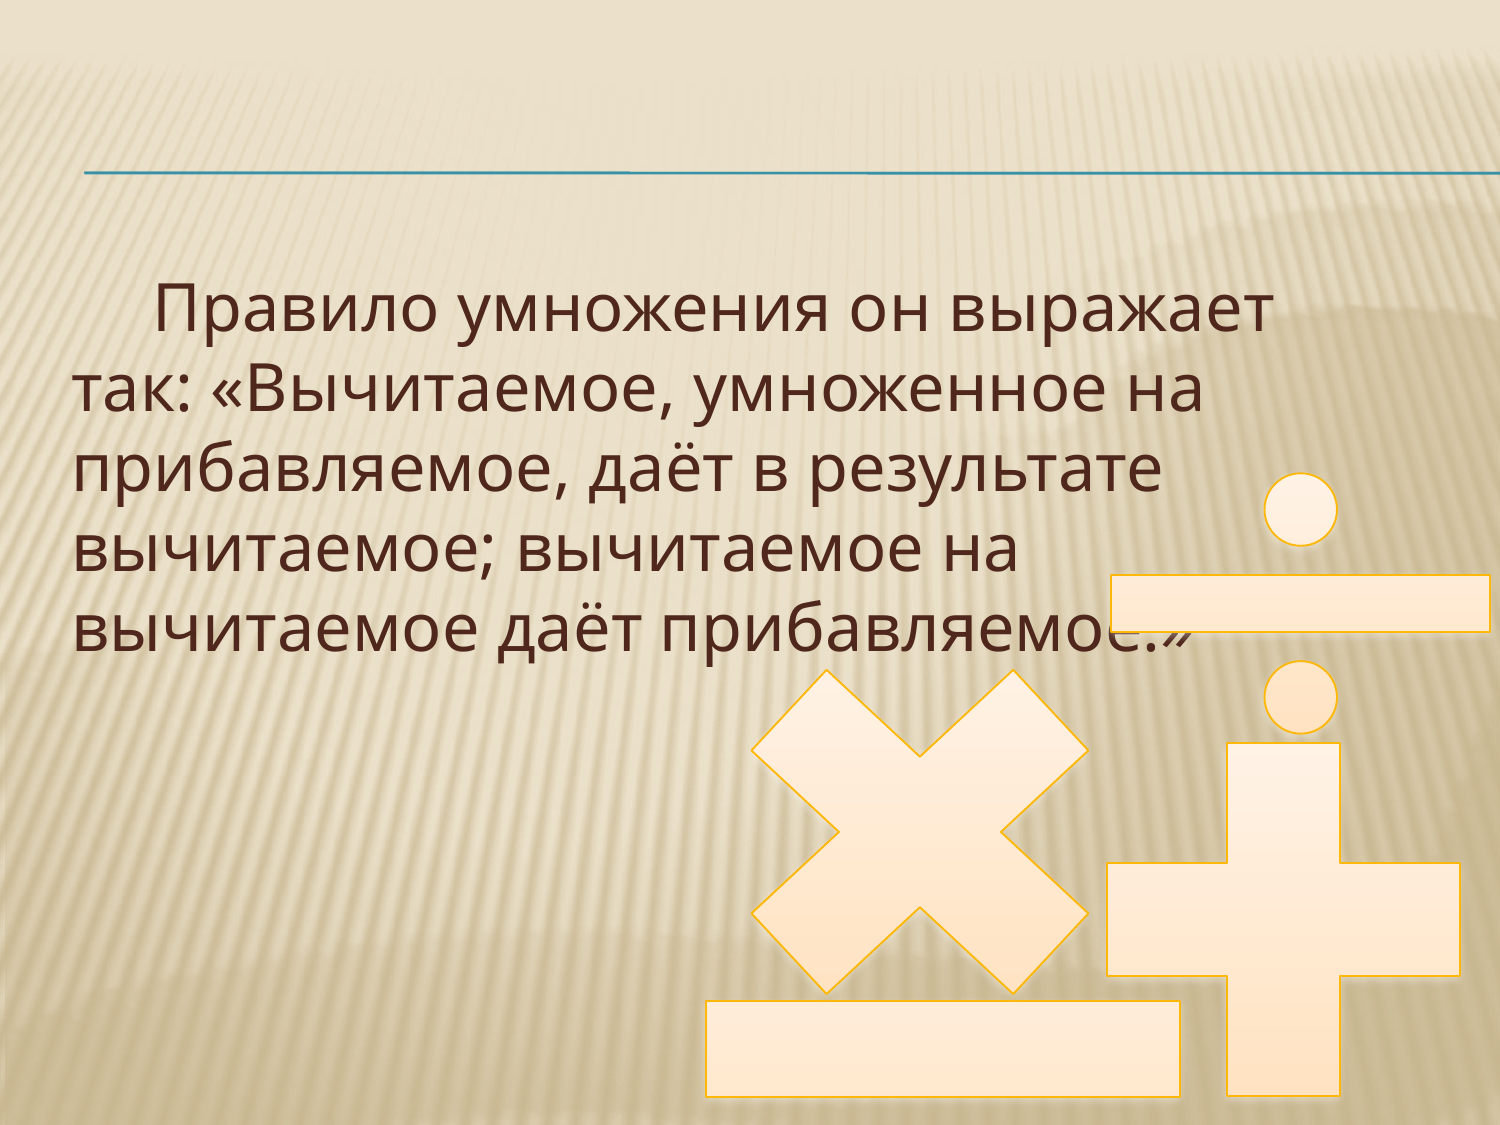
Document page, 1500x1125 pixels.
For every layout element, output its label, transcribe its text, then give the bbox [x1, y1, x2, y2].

text_box [705, 1000, 1181, 1098]
text_box [1106, 742, 1461, 1097]
text_box [750, 669, 1090, 995]
text_box [1263, 660, 1338, 735]
text_box [1263, 472, 1338, 547]
text_box [1110, 574, 1491, 633]
list Правило умножения он выражает так: «Вычитаемое, умноженное на прибавляемое, даёт в результате вычитаемое; вычитаемое на вычитаемое даёт прибавляемое.» [0, 257, 1382, 1001]
